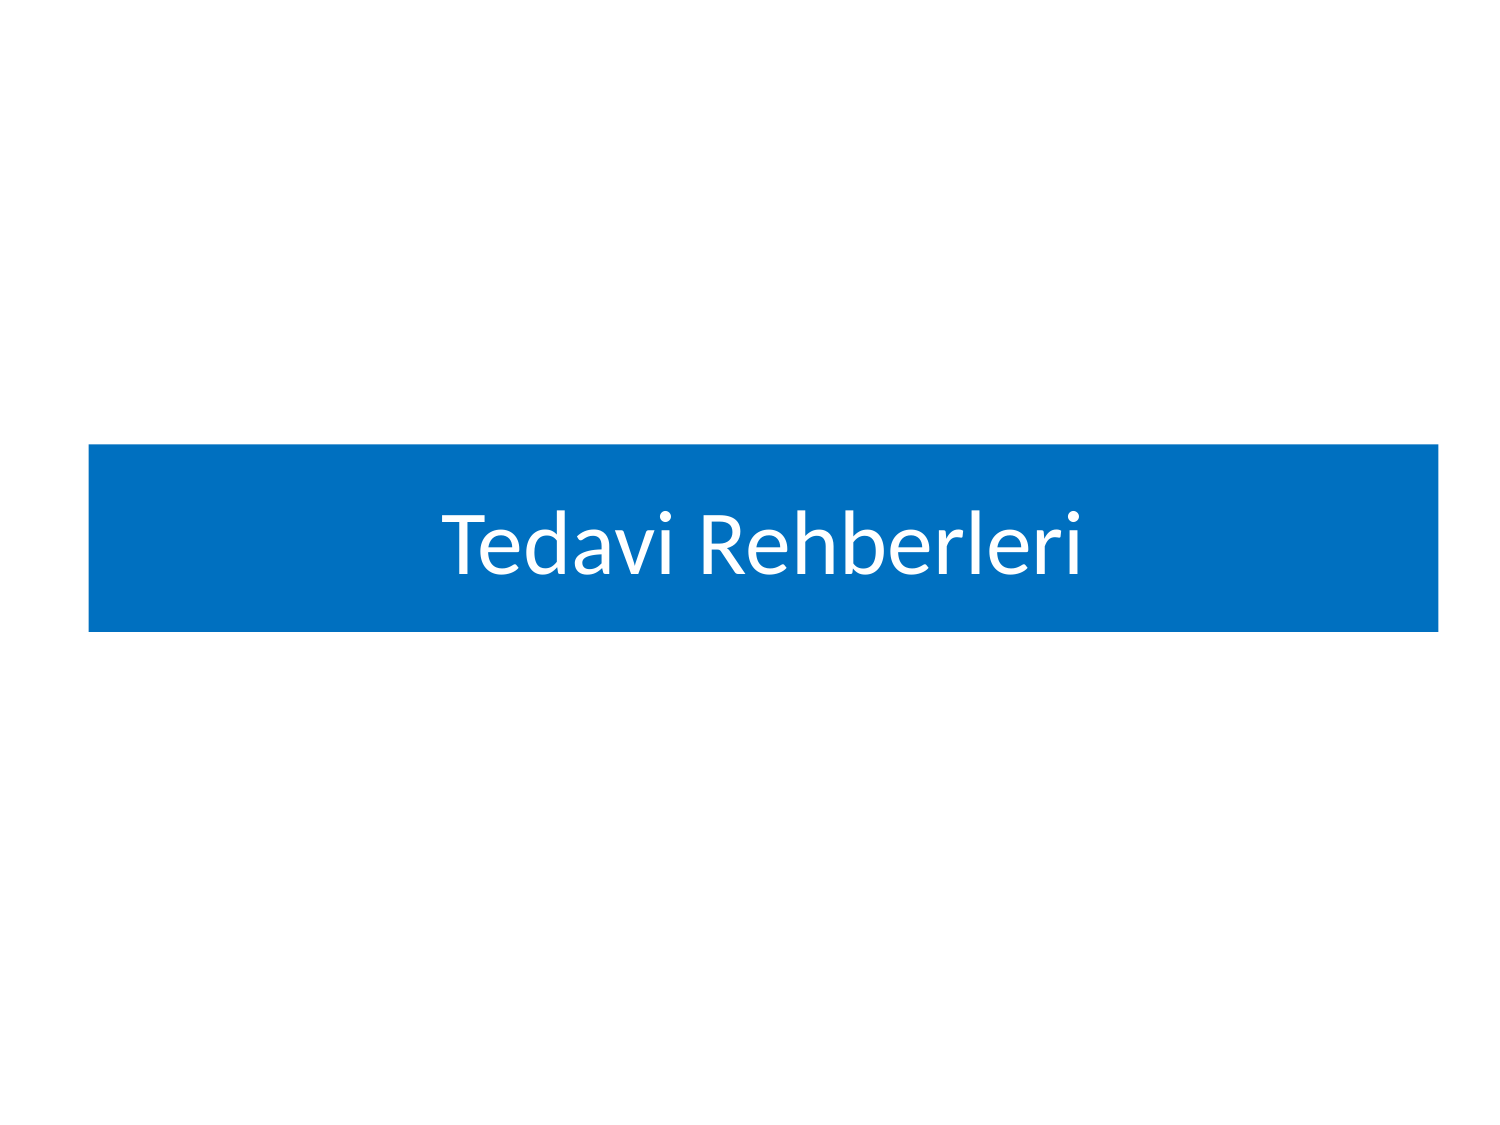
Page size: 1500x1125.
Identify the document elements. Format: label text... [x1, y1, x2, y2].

title Tedavi Rehberleri [88, 444, 1439, 632]
